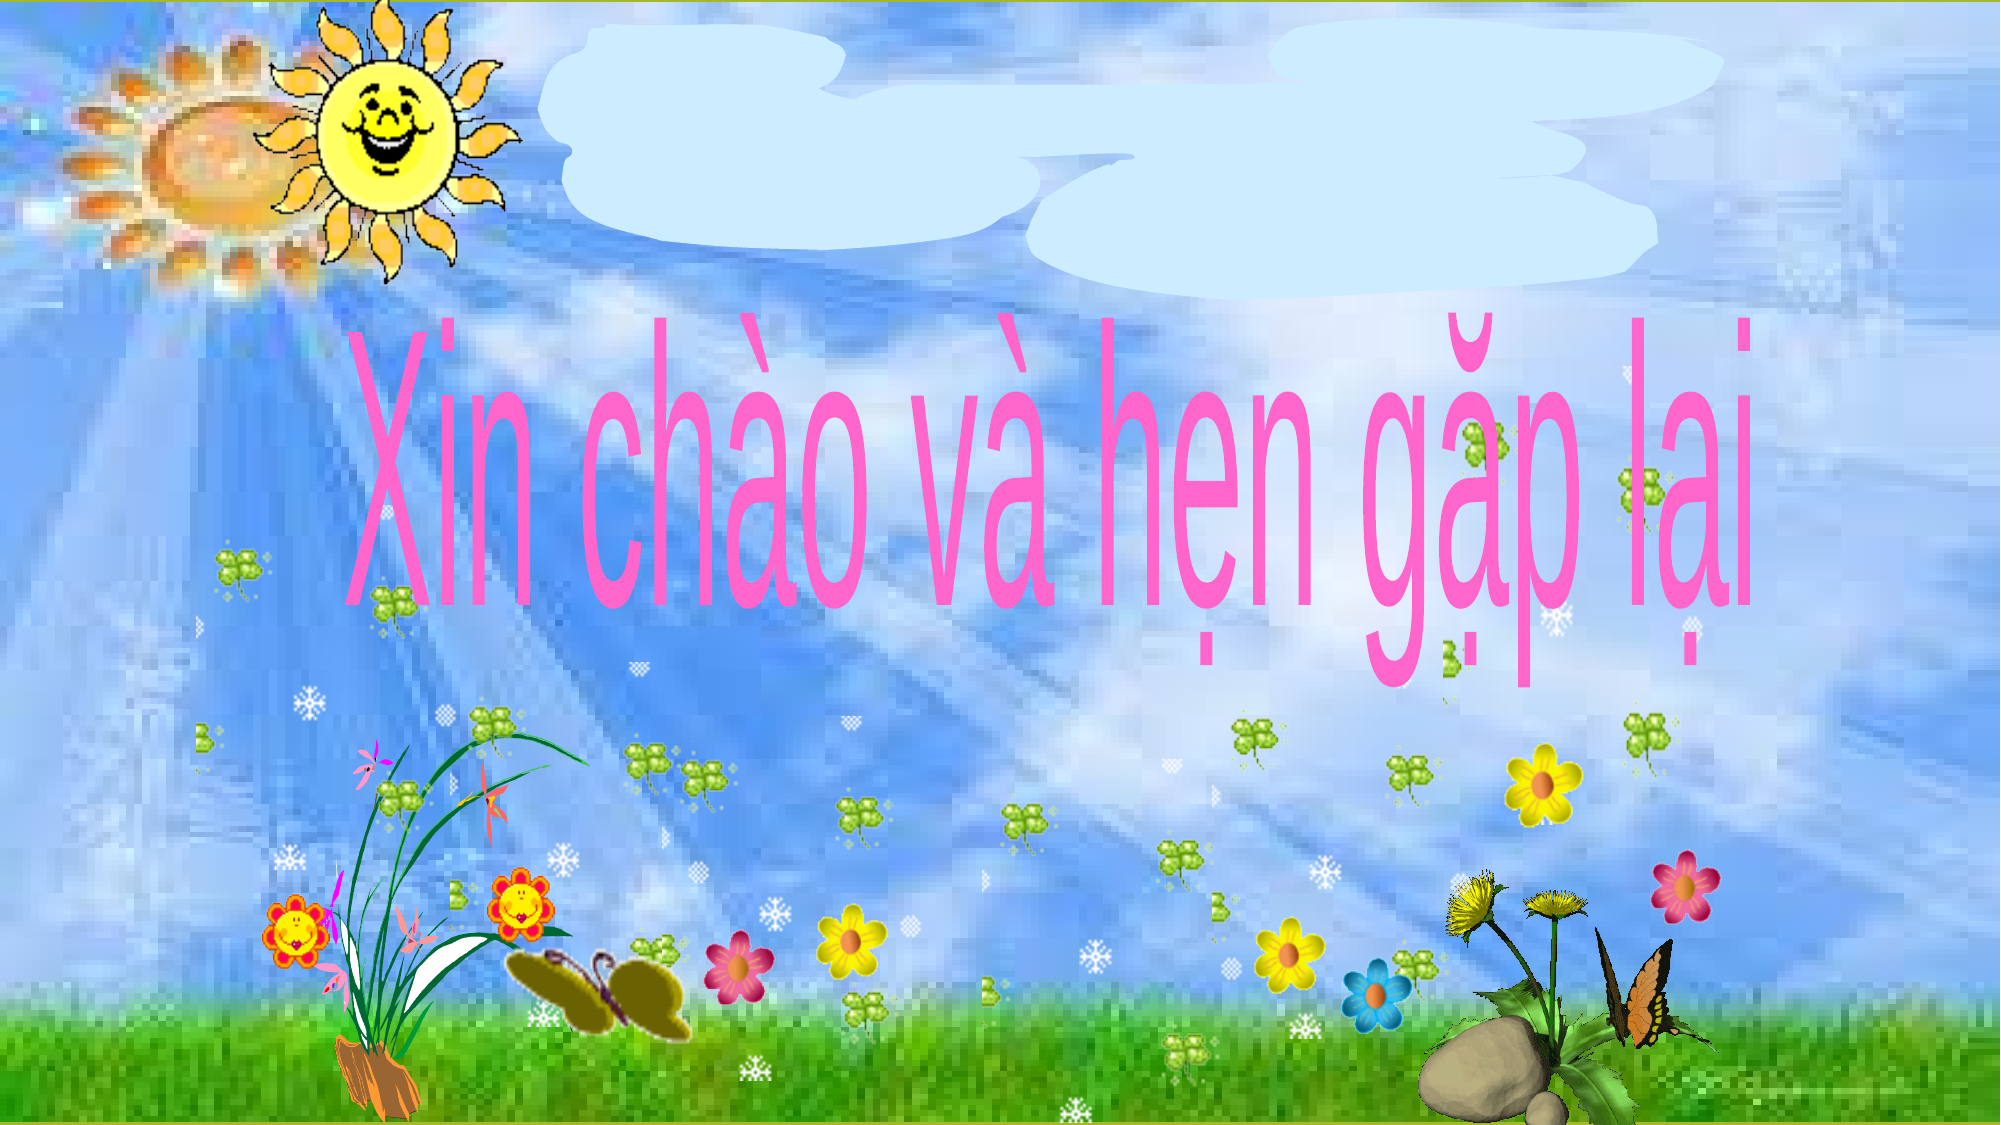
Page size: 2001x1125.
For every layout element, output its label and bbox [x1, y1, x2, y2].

picture [0, 0, 2000, 1125]
text_box [299, 879, 591, 1125]
